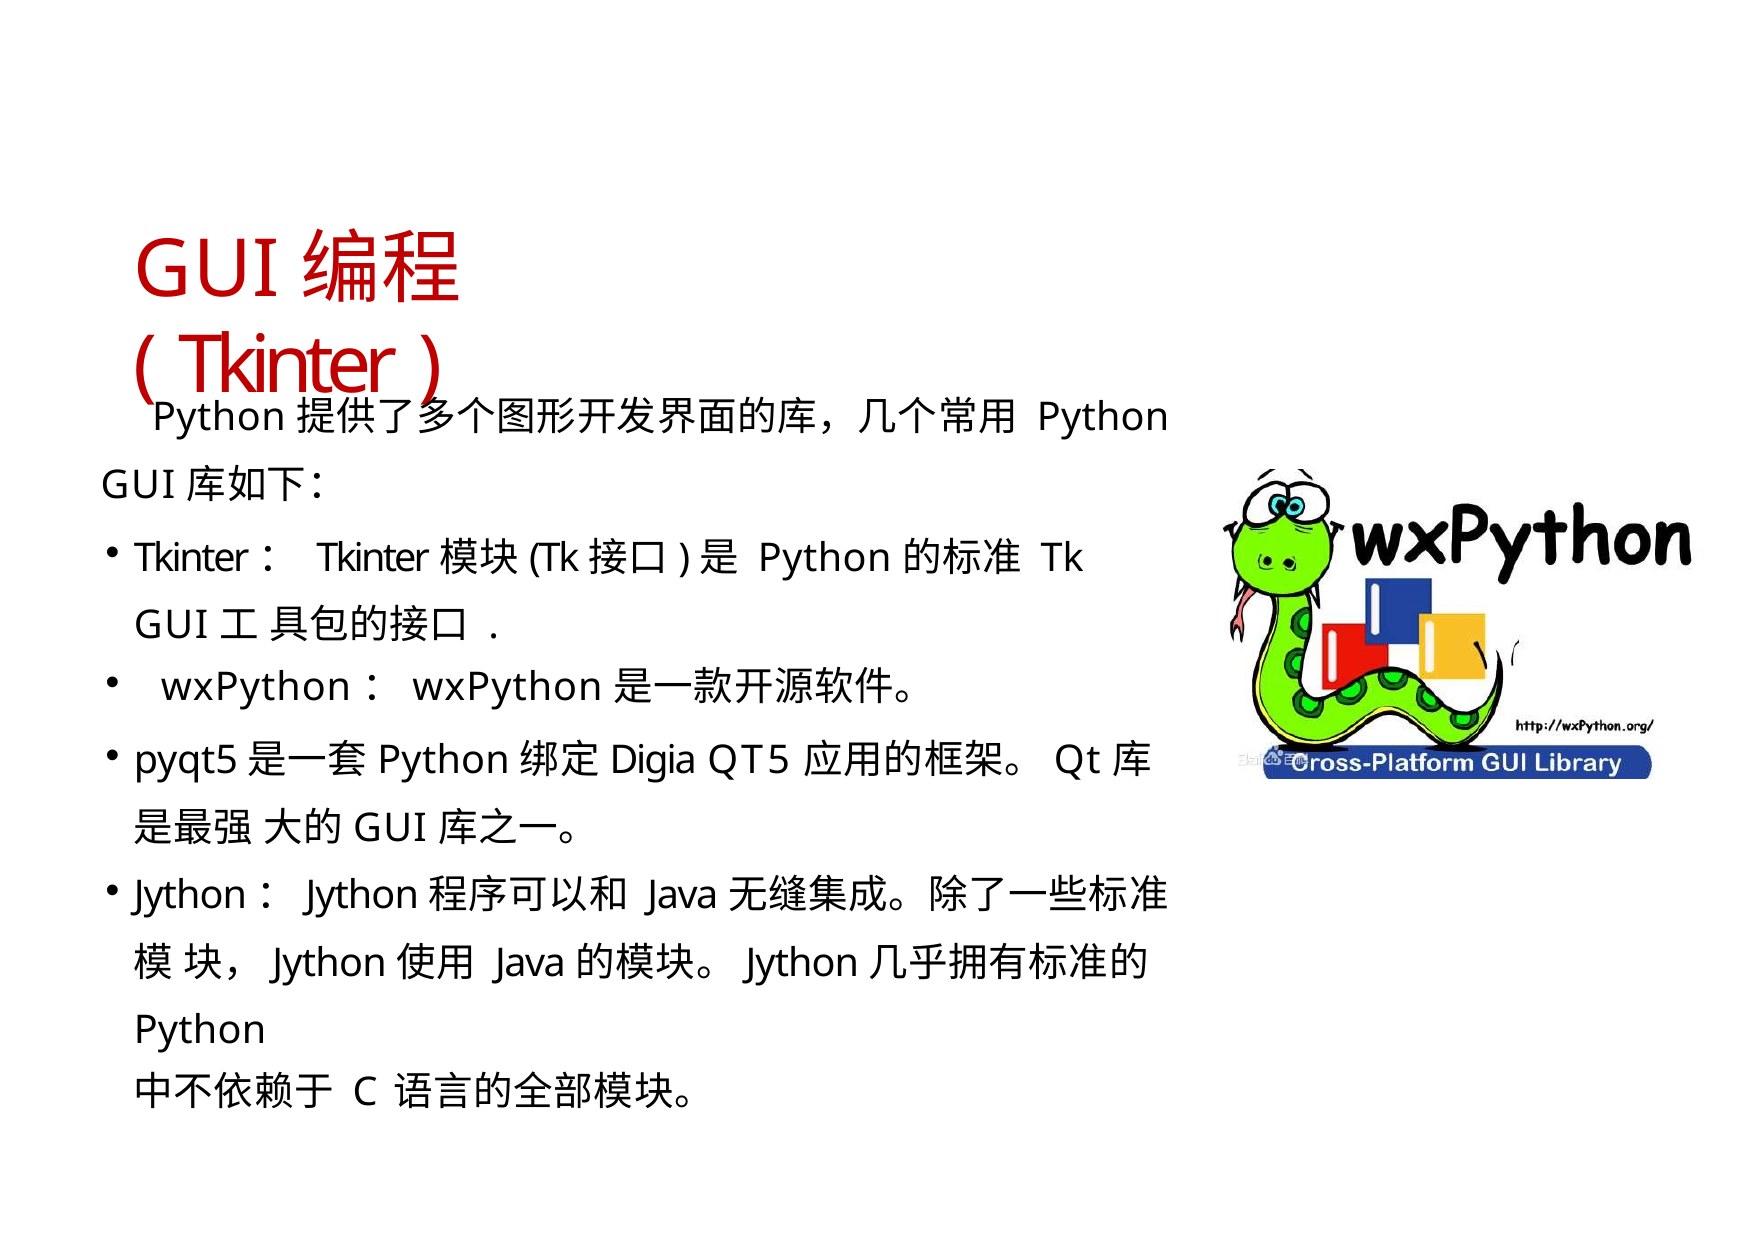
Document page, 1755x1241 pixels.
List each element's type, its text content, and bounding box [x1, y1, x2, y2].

text_box [1216, 469, 1697, 779]
text_box Python提供了多个图形开发界面的库，几个常用 Python GUI库如下： Tkinter： Tkinter模块(Tk接口)是 Python的标准 Tk GUI工 具包的接口 . wxPython：wxPython是一款开源软件。 pyqt5是一套Python绑定Digia QT5应用的框架。Qt库是最强 大的GUI库之一。 Jython：Jython程序可以和 Java无缝集成。除了一些标准模 块，Jython使用 Java的模块。Jython几乎拥有标准的Python 中不依赖于 C语言的全部模块。 [98, 369, 1202, 1114]
title GUI编程( Tkinter ) [131, 213, 737, 369]
